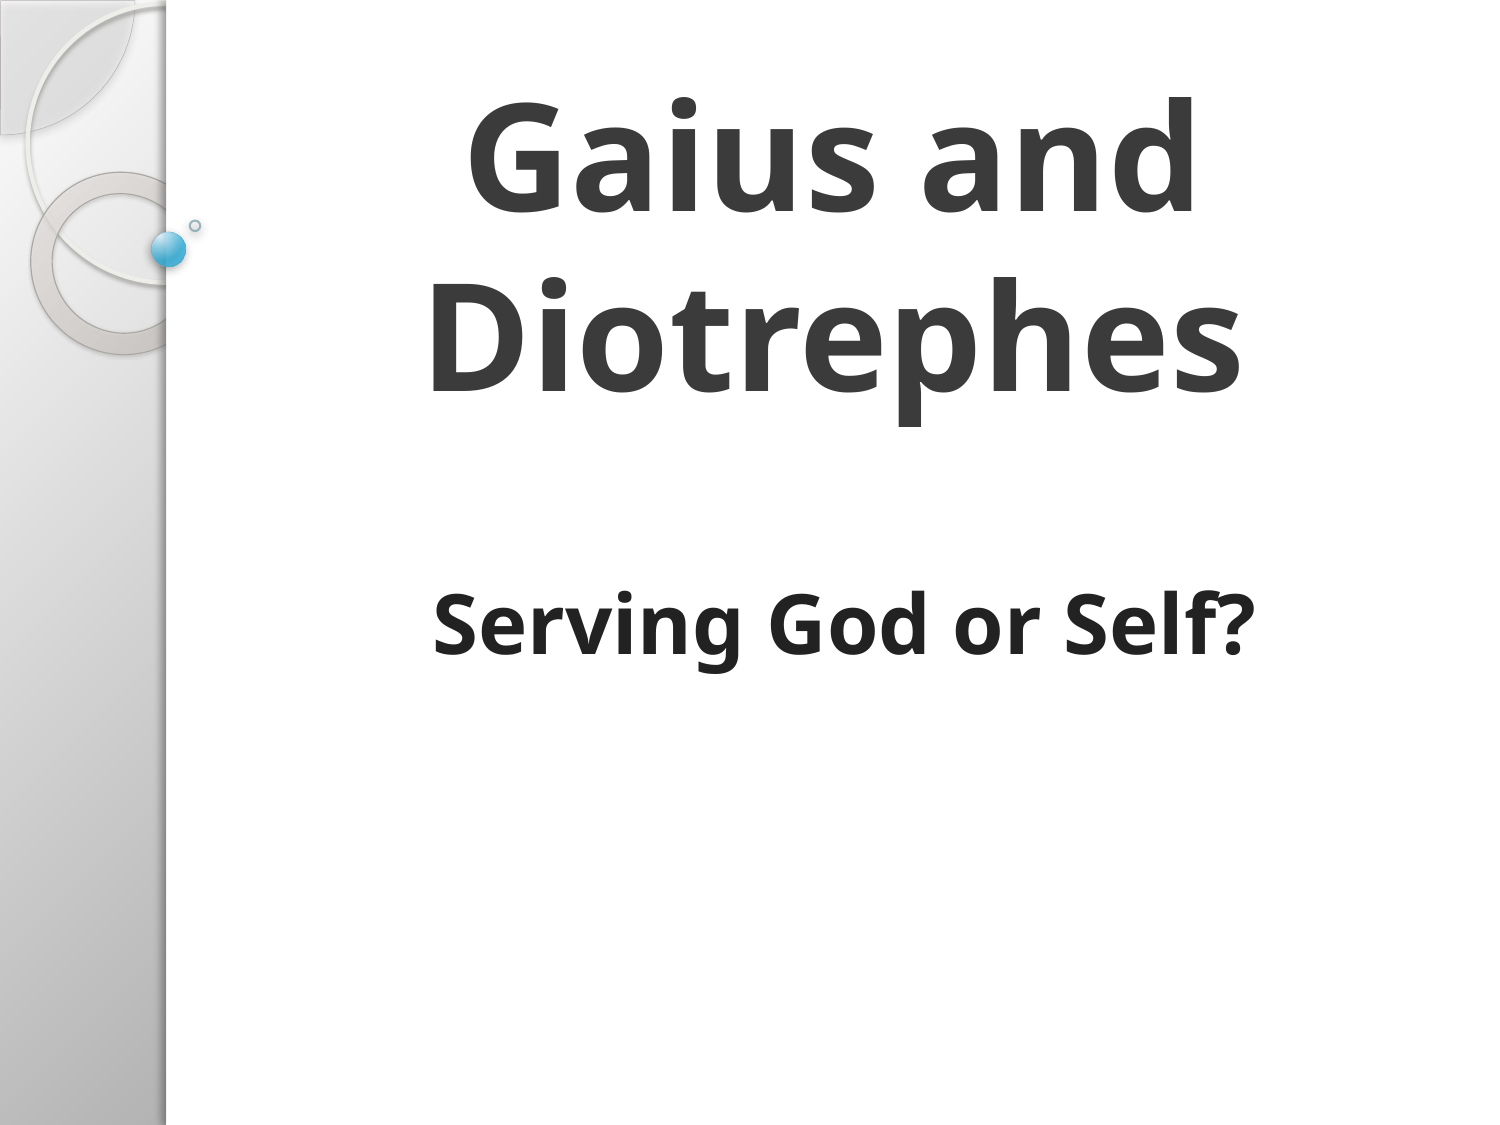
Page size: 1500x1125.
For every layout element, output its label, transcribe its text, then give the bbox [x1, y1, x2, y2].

subtitle Serving God or Self? [234, 303, 1450, 750]
title Gaius and Diotrephes [225, 62, 1440, 429]
